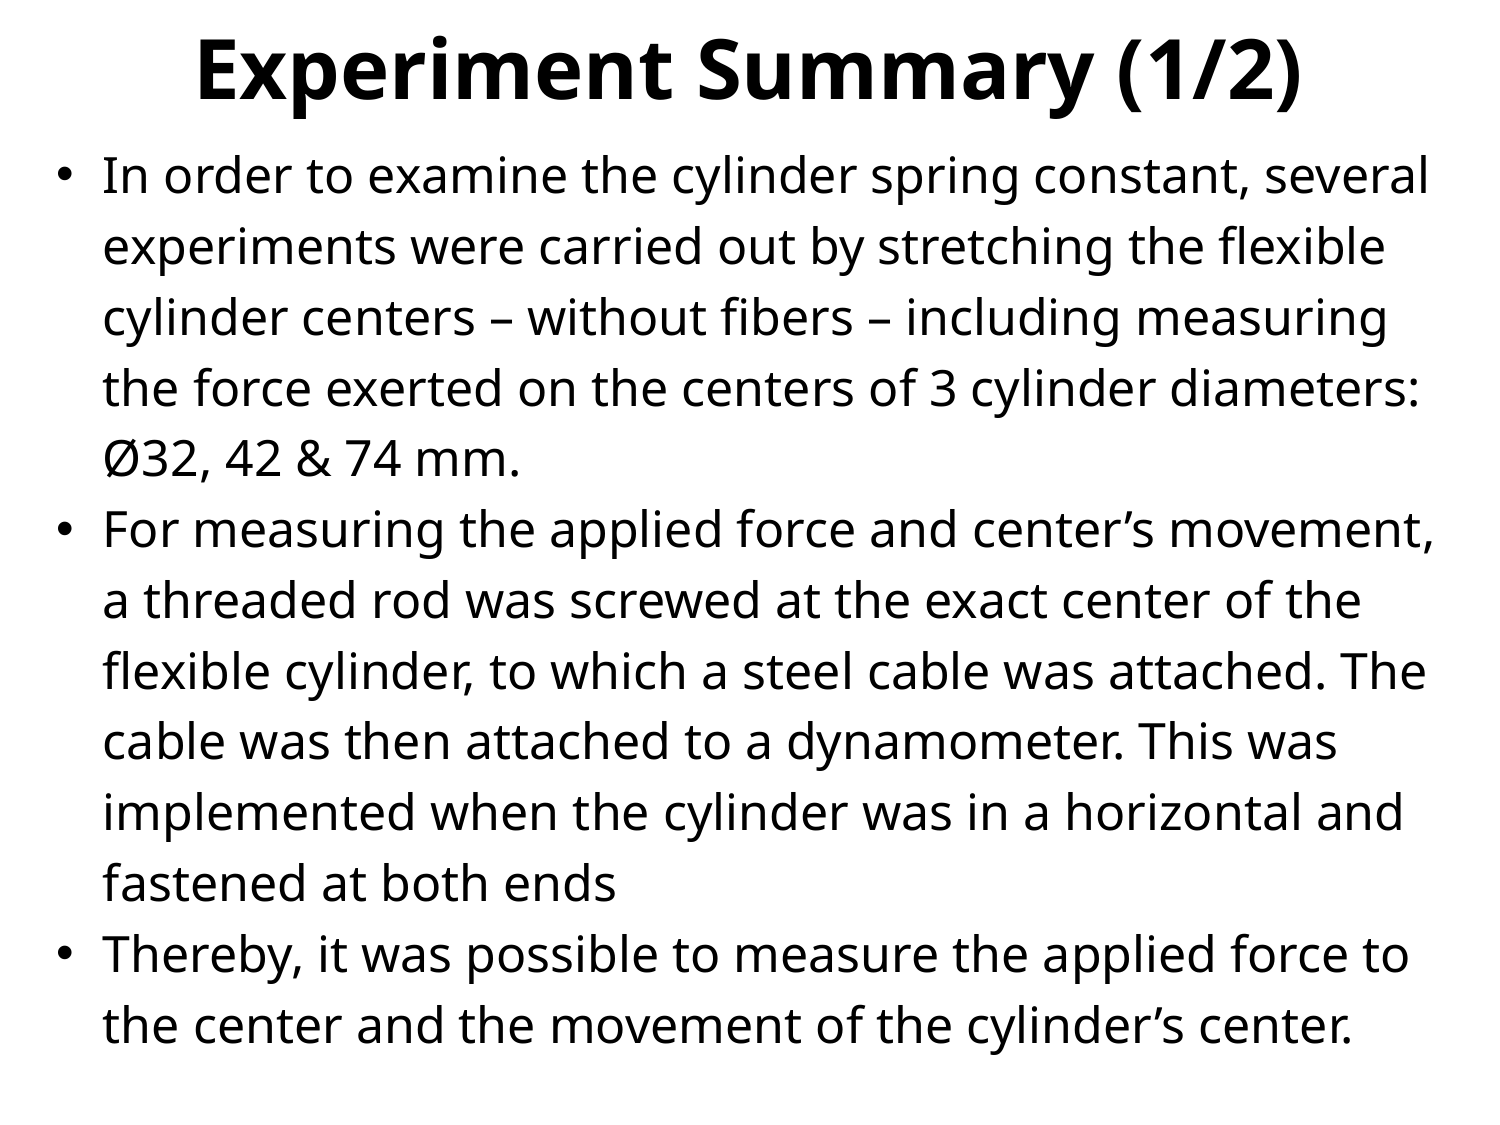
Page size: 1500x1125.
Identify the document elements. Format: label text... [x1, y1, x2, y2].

text_box In order to examine the cylinder spring constant, several experiments were carried out by stretching the flexible cylinder centers – without fibers – including measuring the force exerted on the centers of 3 cylinder diameters: Ø32, 42 & 74 mm. For measuring the applied force and center’s movement, a threaded rod was screwed at the exact center of the flexible cylinder, to which a steel cable was attached. The cable was then attached to a dynamometer. This was implemented when the cylinder was in a horizontal and fastened at both ends Thereby, it was possible to measure the applied force to the center and the movement of the cylinder’s center. [41, 125, 1468, 1061]
title Experiment Summary (1/2) [73, 19, 1424, 114]
